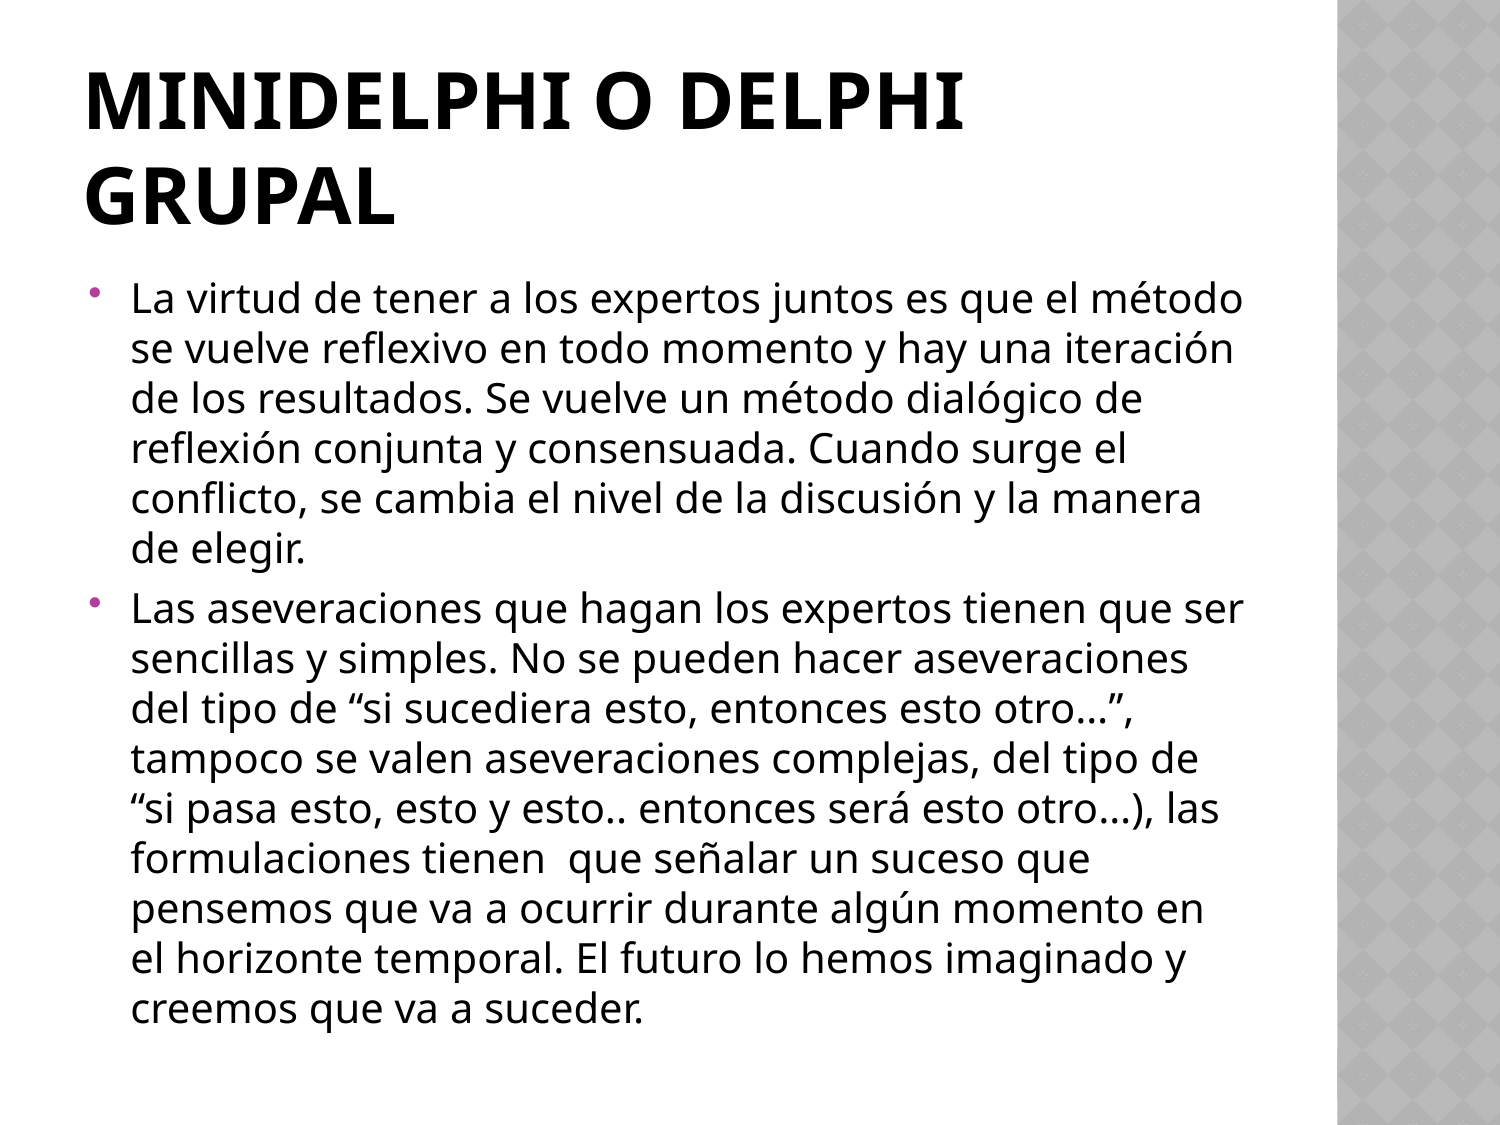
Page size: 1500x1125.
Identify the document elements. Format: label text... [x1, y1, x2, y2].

list La virtud de tener a los expertos juntos es que el método se vuelve reflexivo en todo momento y hay una iteración de los resultados. Se vuelve un método dialógico de reflexión conjunta y consensuada. Cuando surge el conflicto, se cambia el nivel de la discusión y la manera de elegir. Las aseveraciones que hagan los expertos tienen que ser sencillas y simples. No se pueden hacer aseveraciones del tipo de “si sucediera esto, entonces esto otro…”, tampoco se valen aseveraciones complejas, del tipo de “si pasa esto, esto y esto.. entonces será esto otro…), las formulaciones tienen que señalar un suceso que pensemos que va a ocurrir durante algún momento en el horizonte temporal. El futuro lo hemos imaginado y creemos que va a suceder. [75, 264, 1263, 1059]
title MINIDELPHI O DELPHI GRUPAL [75, 52, 1263, 240]
